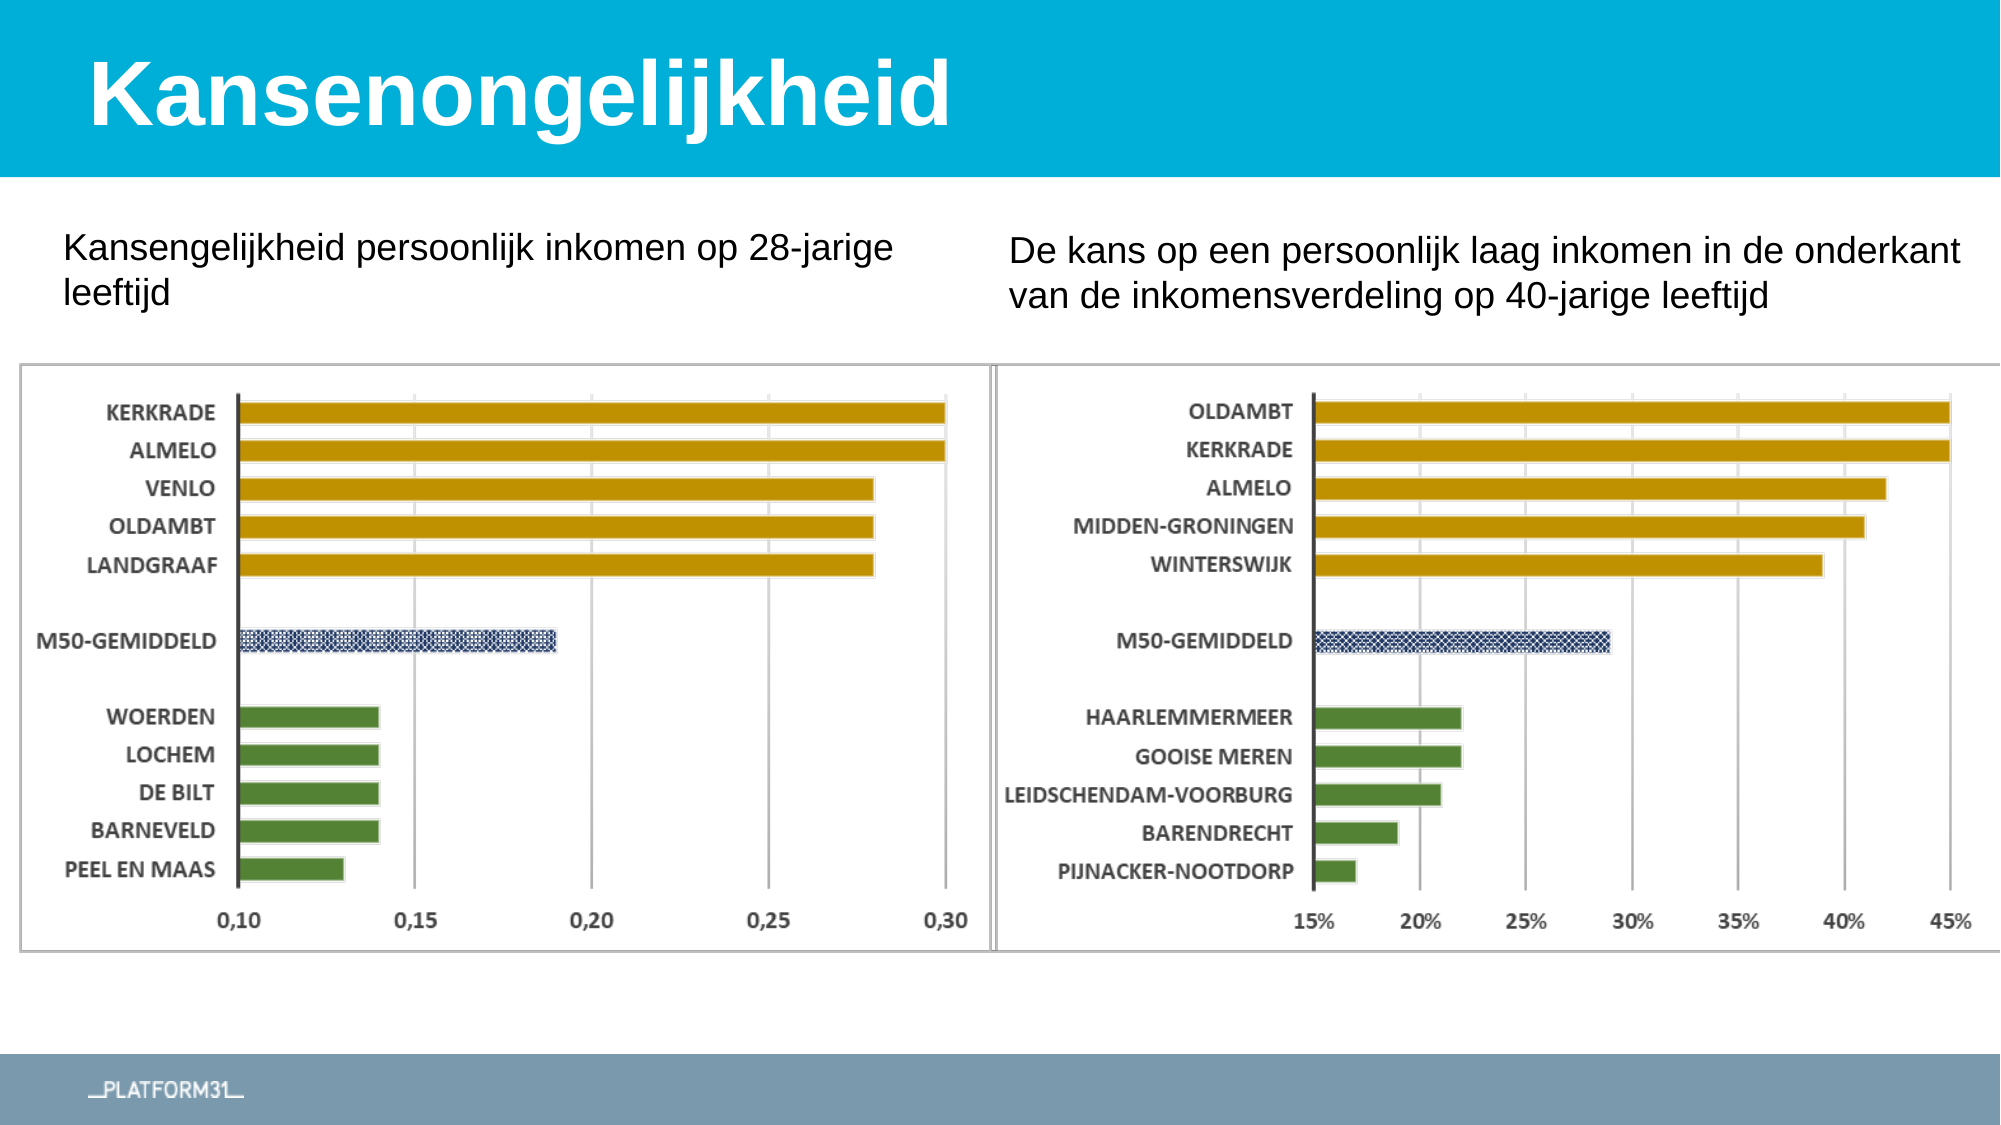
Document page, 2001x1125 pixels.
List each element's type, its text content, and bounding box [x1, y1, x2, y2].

picture [88, 1081, 244, 1098]
text_box Kansengelijkheid persoonlijk inkomen op 28-jarige leeftijd [48, 215, 909, 362]
text_box De kans op een persoonlijk laag inkomen in de onderkant van de inkomensverdeling op 40-jarige leeftijd [994, 218, 1976, 324]
picture [18, 363, 2000, 953]
title Kansenongelijkheid [0, 0, 2000, 178]
